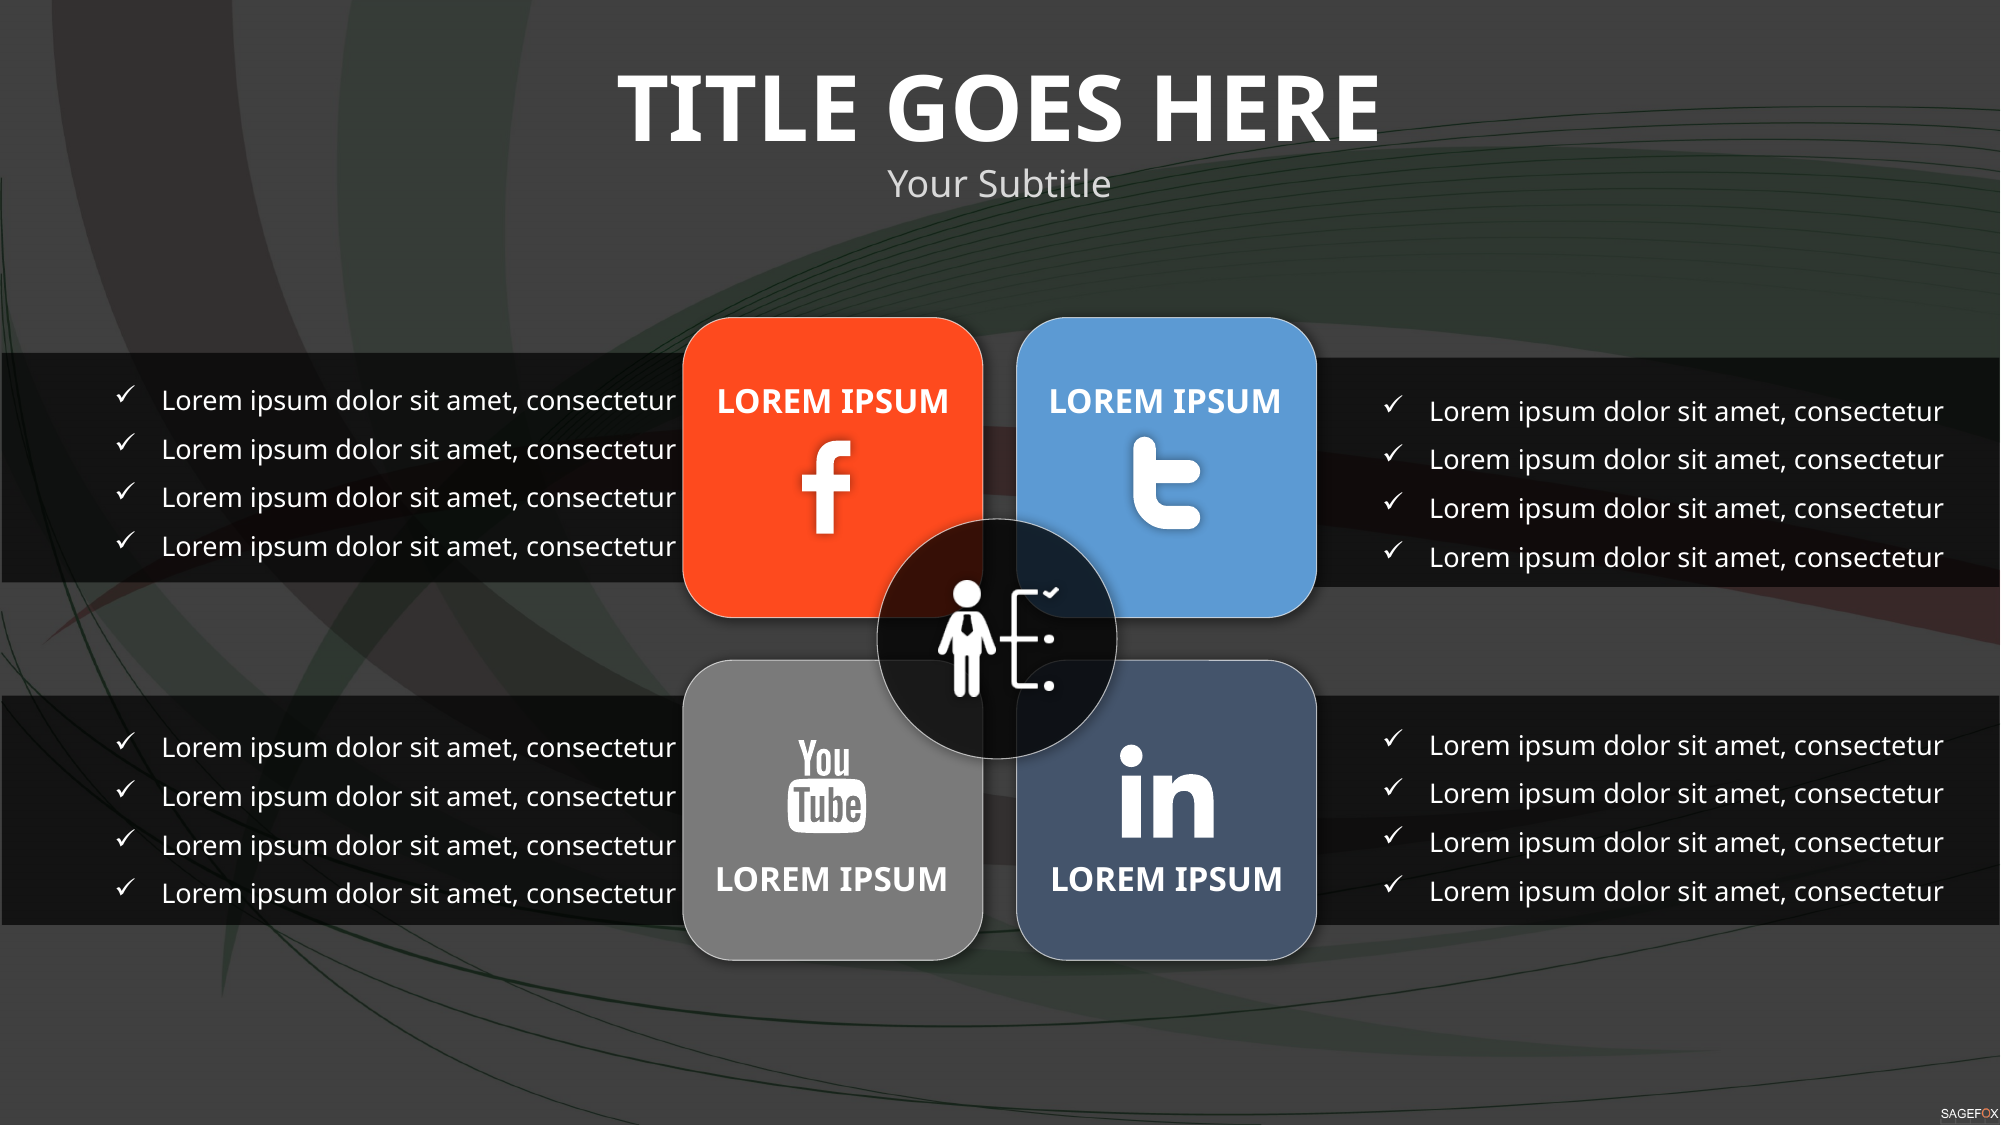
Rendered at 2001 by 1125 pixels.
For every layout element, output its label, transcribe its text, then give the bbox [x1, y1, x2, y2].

text_box [1327, 695, 2000, 926]
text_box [1120, 744, 1214, 838]
text_box [682, 659, 984, 962]
text_box LOREM IPSUM [684, 372, 982, 428]
text_box [1327, 356, 2000, 588]
text_box LOREM IPSUM [1016, 372, 1314, 428]
text_box [802, 440, 851, 534]
text_box Lorem ipsum dolor sit amet, consectetur Lorem ipsum dolor sit amet, consectetur Lorem ipsum dolor sit amet, consectetur Lorem ipsum dolor sit amet, consectetur [1367, 370, 1961, 580]
text_box Lorem ipsum dolor sit amet, consectetur Lorem ipsum dolor sit amet, consectetur Lorem ipsum dolor sit amet, consectetur Lorem ipsum dolor sit amet, consectetur [99, 359, 693, 570]
text_box TITLE GOES HERE Your Subtitle [548, 42, 1452, 212]
text_box [1, 352, 677, 583]
text_box LOREM IPSUM [683, 850, 980, 906]
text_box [787, 740, 867, 834]
text_box [877, 518, 1117, 759]
text_box [1, 695, 677, 926]
text_box Lorem ipsum dolor sit amet, consectetur Lorem ipsum dolor sit amet, consectetur Lorem ipsum dolor sit amet, consectetur Lorem ipsum dolor sit amet, consectetur [99, 706, 693, 917]
text_box LOREM IPSUM [1018, 850, 1316, 906]
text_box [681, 316, 984, 619]
text_box [1015, 659, 1318, 962]
picture [0, 0, 2001, 1125]
text_box [1015, 316, 1318, 619]
text_box [1133, 436, 1201, 530]
text_box Lorem ipsum dolor sit amet, consectetur Lorem ipsum dolor sit amet, consectetur Lorem ipsum dolor sit amet, consectetur Lorem ipsum dolor sit amet, consectetur [1367, 704, 1961, 914]
